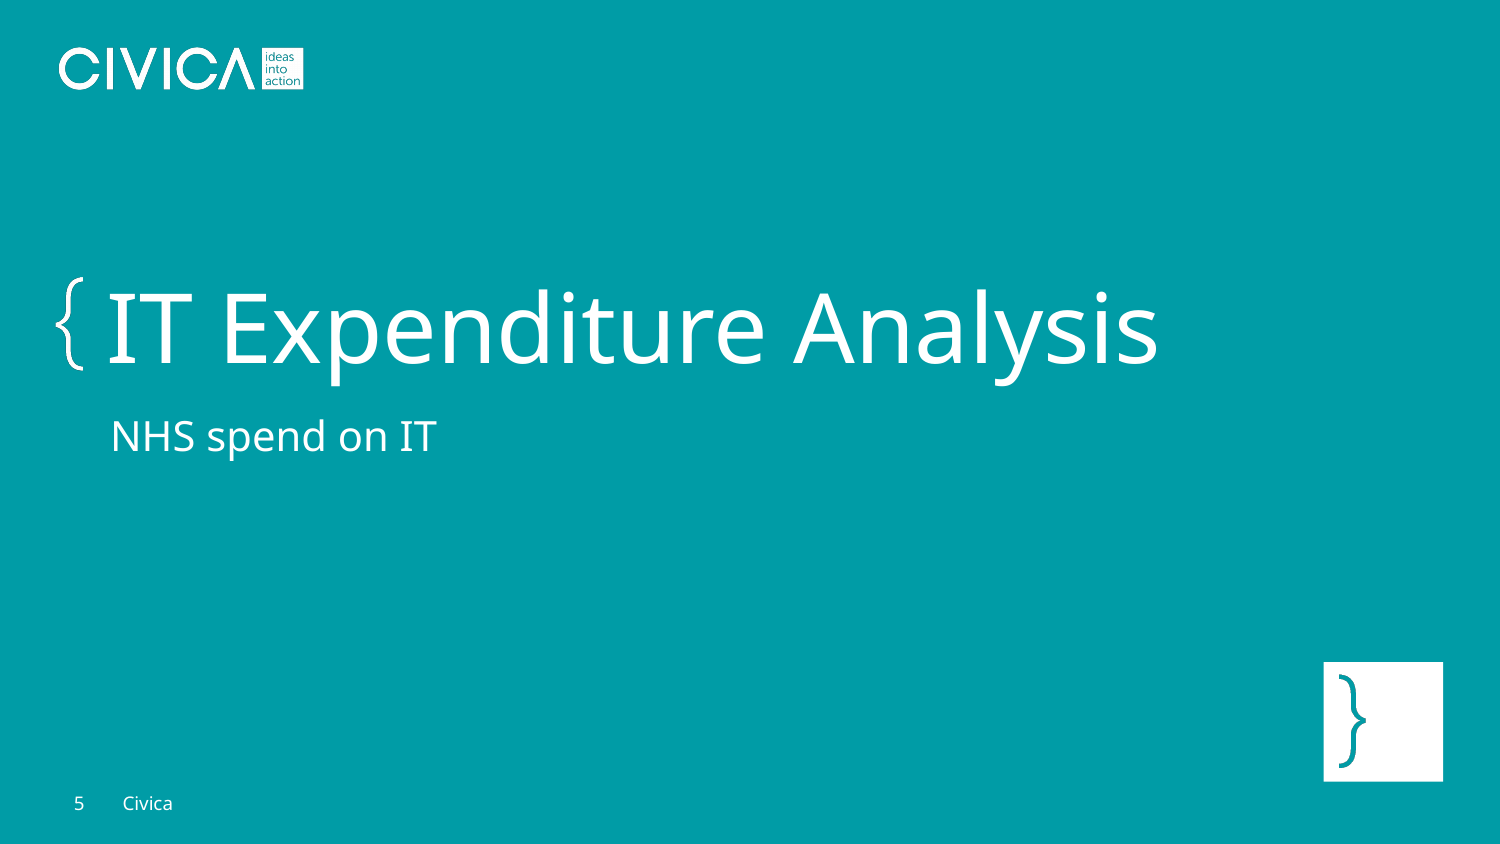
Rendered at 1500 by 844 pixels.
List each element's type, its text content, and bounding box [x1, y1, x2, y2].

picture [56, 278, 83, 371]
footer Civica [130, 782, 214, 827]
list NHS spend on IT [95, 408, 974, 521]
slide_number 5 [58, 782, 130, 827]
list IT Expenditure Analysis [91, 272, 1441, 385]
picture [1339, 674, 1366, 768]
picture [17, 5, 345, 132]
